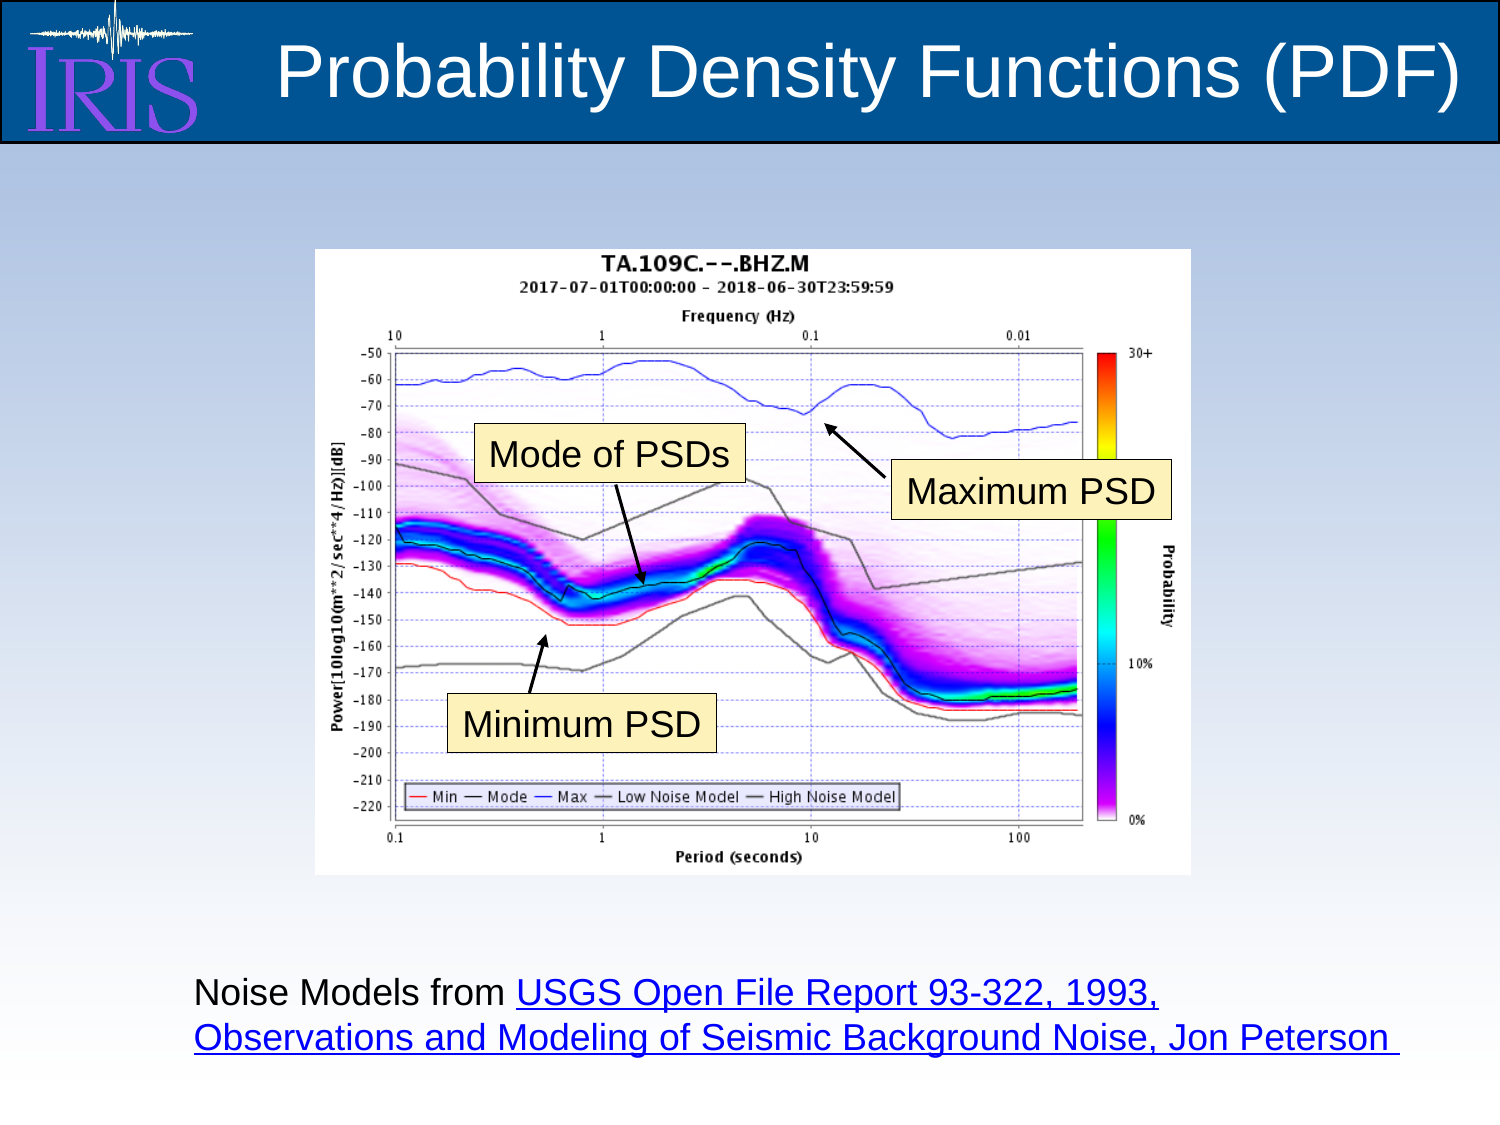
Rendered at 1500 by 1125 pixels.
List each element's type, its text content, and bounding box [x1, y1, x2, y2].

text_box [615, 484, 645, 586]
picture [28, 0, 197, 133]
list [315, 249, 1191, 876]
picture [0, 144, 1500, 1125]
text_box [823, 422, 886, 478]
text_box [529, 633, 547, 694]
text_box Probability Density Functions (PDF) [260, 14, 1479, 120]
text_box Noise Models from USGS Open File Report 93-322, 1993, Observations and Modeling of Seismic Background Noise, Jon Peterson [178, 960, 1415, 1066]
